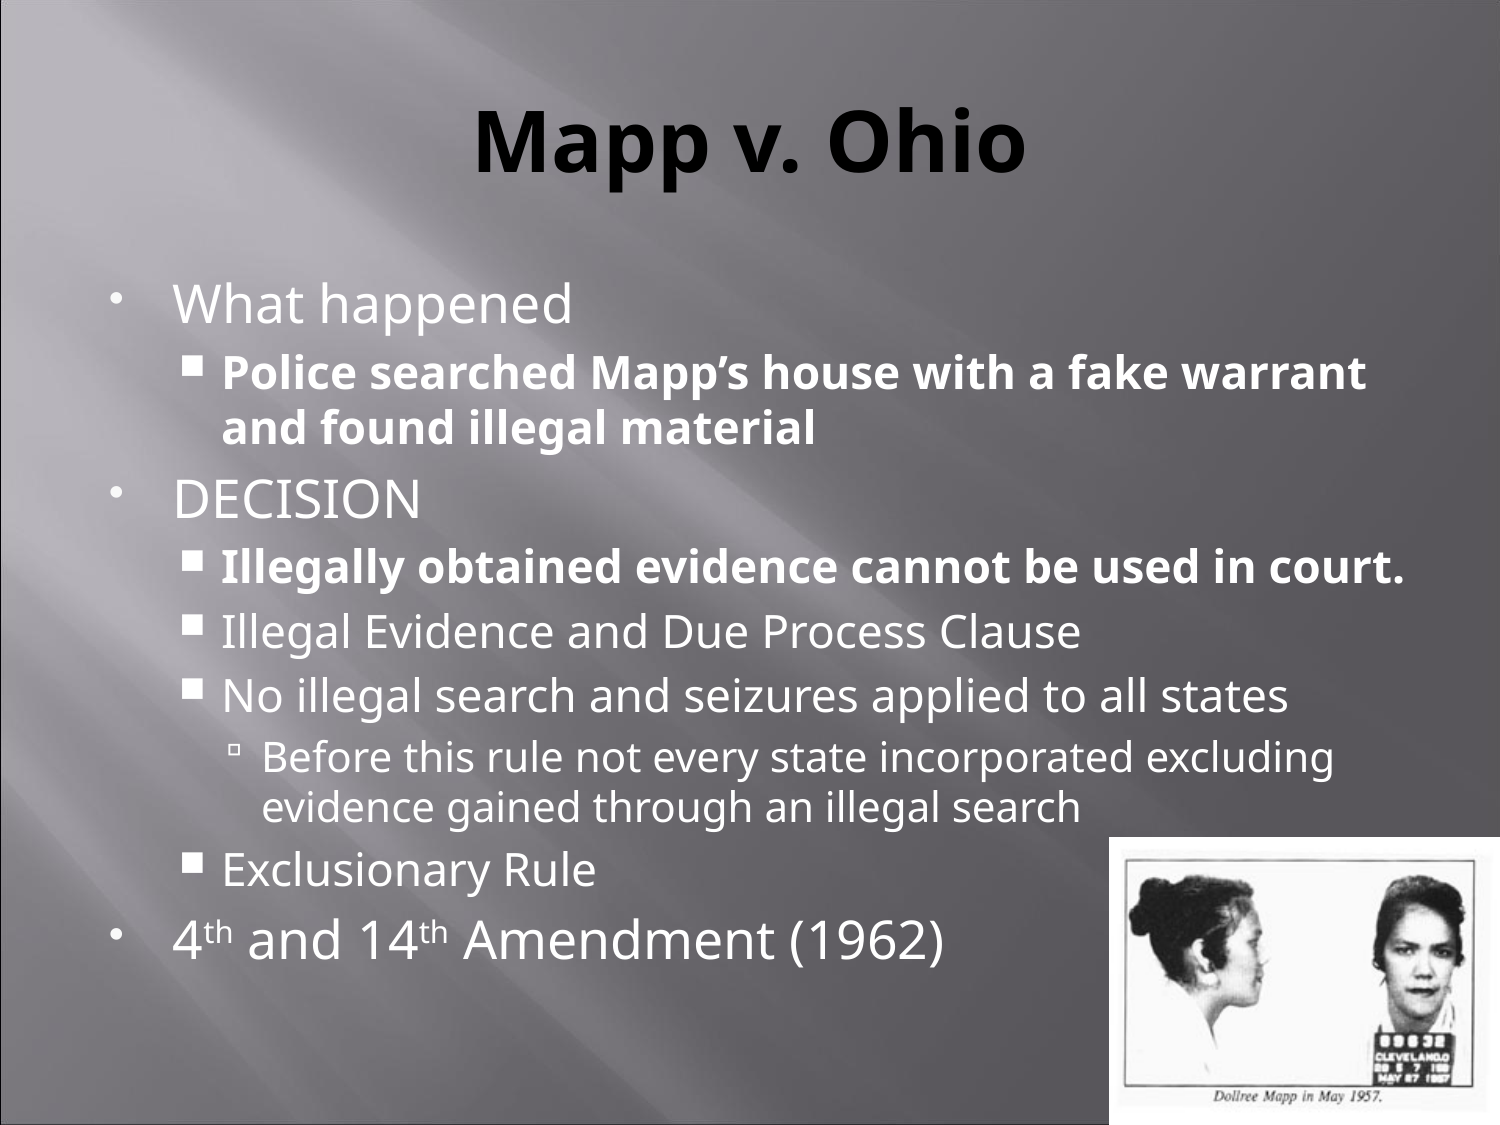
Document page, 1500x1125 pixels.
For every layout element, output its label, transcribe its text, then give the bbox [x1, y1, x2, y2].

title Mapp v. Ohio [75, 45, 1425, 233]
picture [0, 0, 1500, 1125]
list What happened Police searched Mapp’s house with a fake warrant and found illegal material DECISION Illegally obtained evidence cannot be used in court. Illegal Evidence and Due Process Clause No illegal search and seizures applied to all states Before this rule not every state incorporated excluding evidence gained through an illegal search Exclusionary Rule 4th and 14th Amendment (1962) [75, 262, 1425, 1035]
